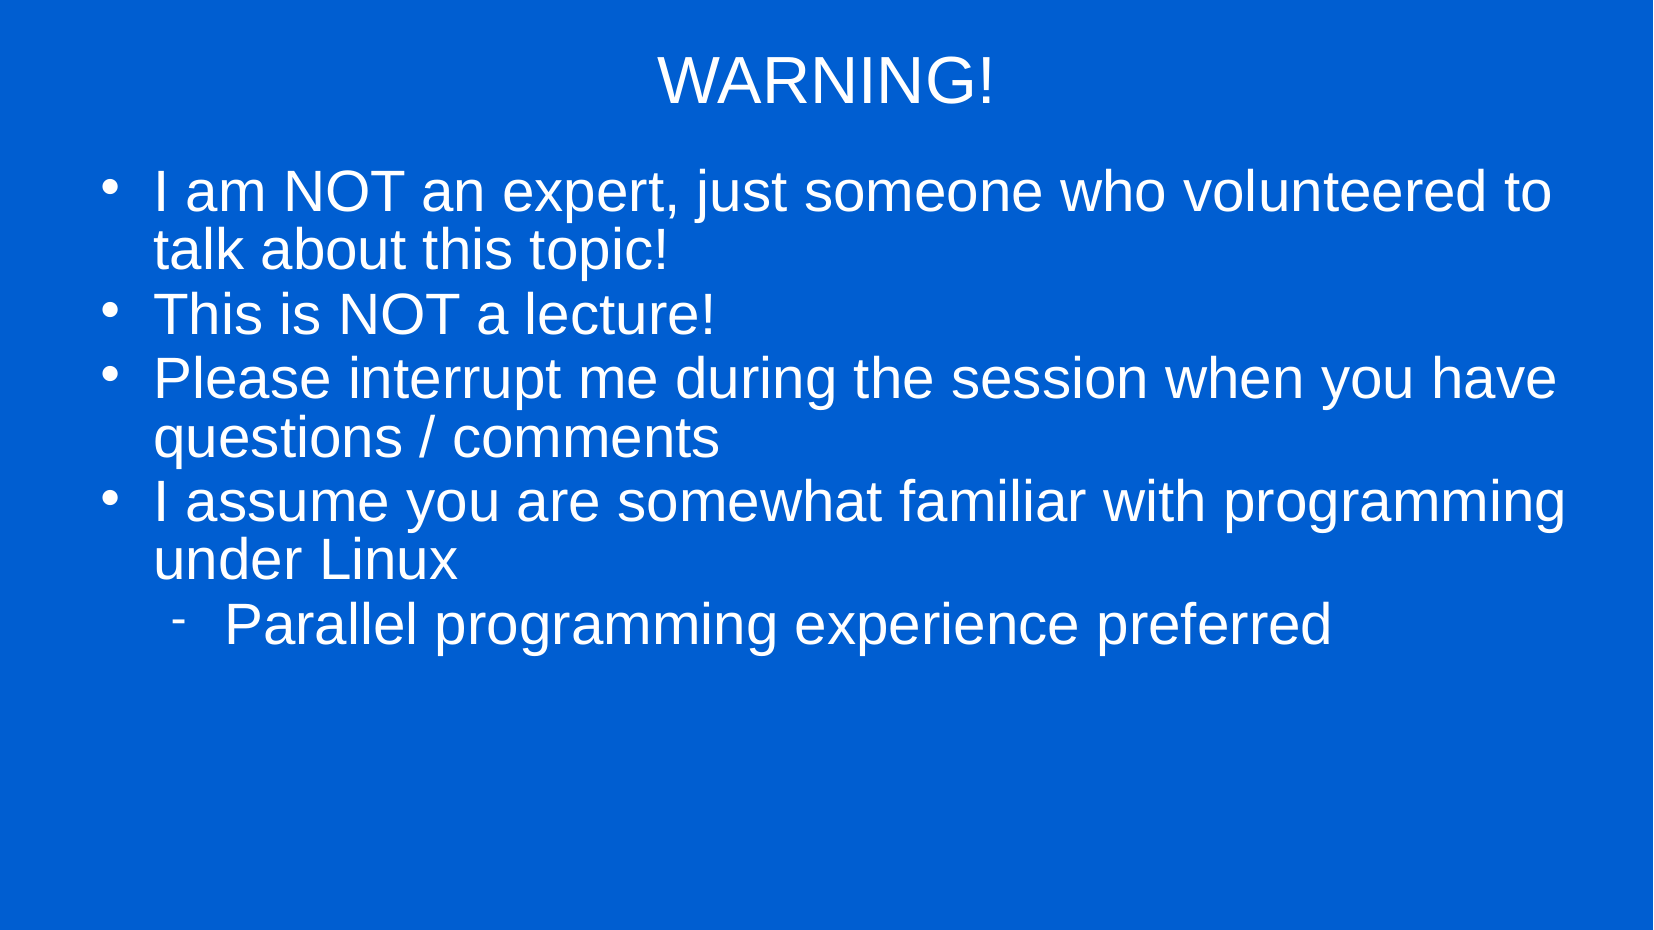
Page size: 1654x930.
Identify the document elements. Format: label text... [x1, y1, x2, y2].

title WARNING! [82, 25, 1571, 139]
list I am NOT an expert, just someone who volunteered to talk about this topic! This is NOT a lecture! Please interrupt me during the session when you have questions / comments I assume you are somewhat familiar with programming under Linux Parallel programming experience preferred [82, 164, 1571, 849]
